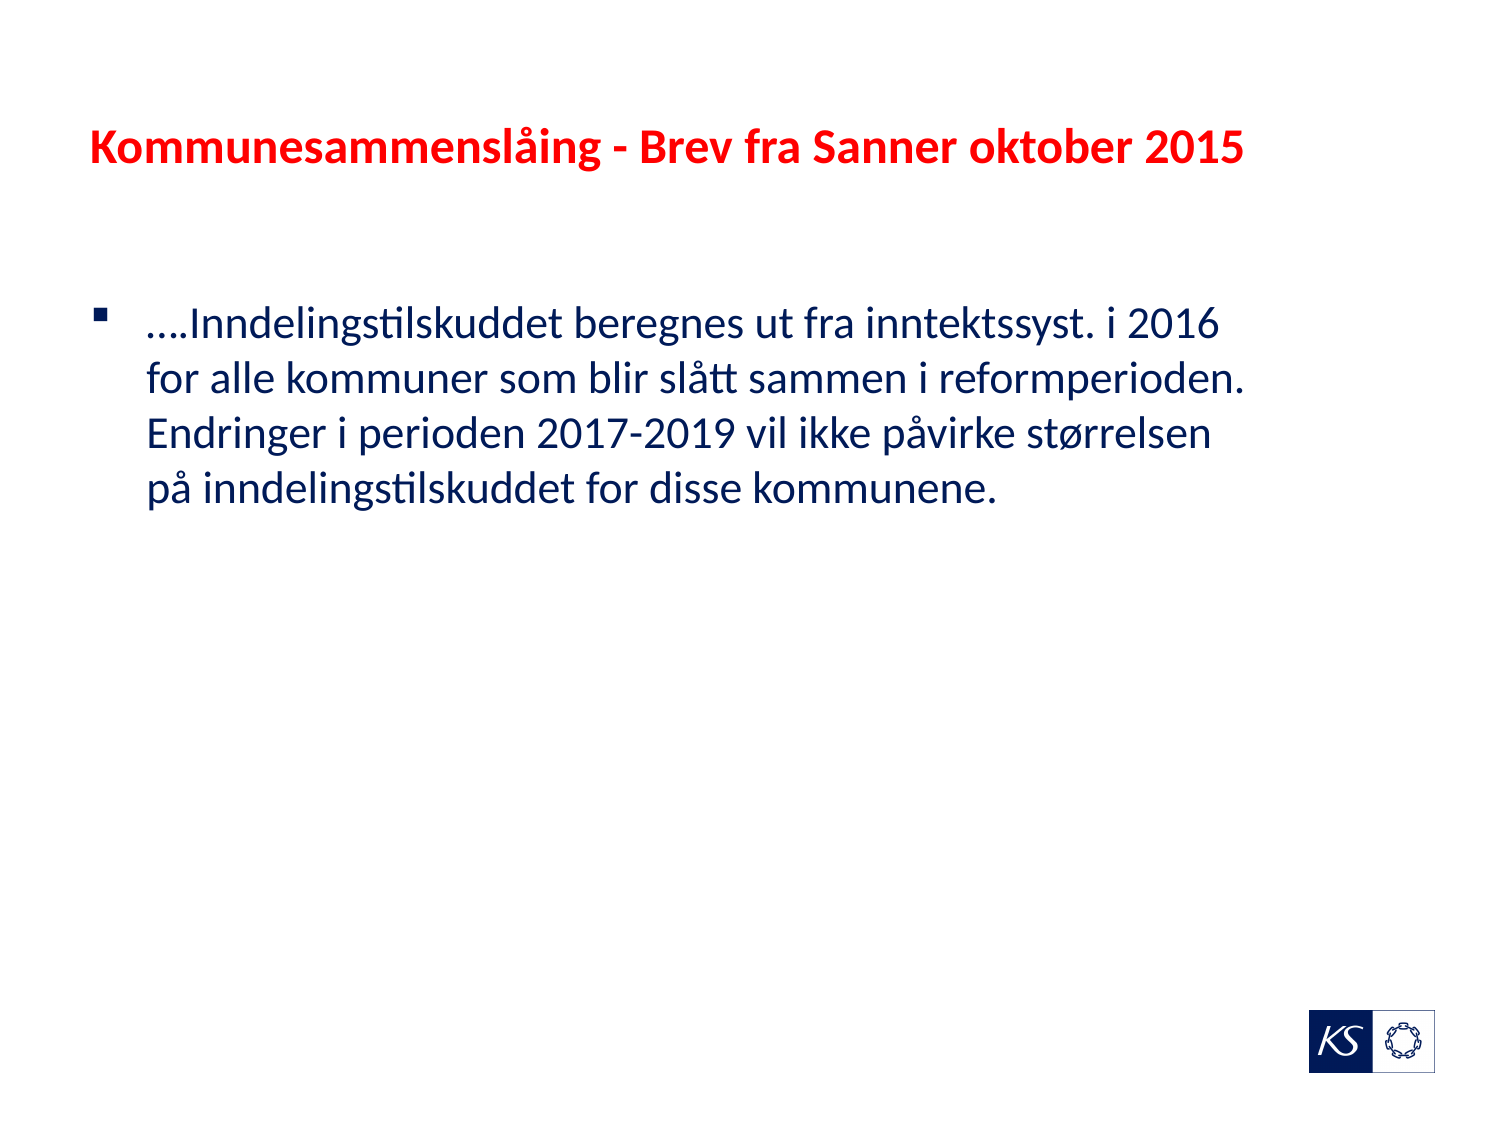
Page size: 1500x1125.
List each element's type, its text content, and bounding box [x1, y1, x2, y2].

title Kommunesammenslåing - Brev fra Sanner oktober 2015 [75, 87, 1425, 199]
list ….Inndelingstilskuddet beregnes ut fra inntektssyst. i 2016 for alle kommuner som blir slått sammen i reformperioden. Endringer i perioden 2017-2019 vil ikke påvirke størrelsen på inndelingstilskuddet for disse kommunene. [75, 221, 1272, 952]
picture [1309, 1010, 1435, 1073]
